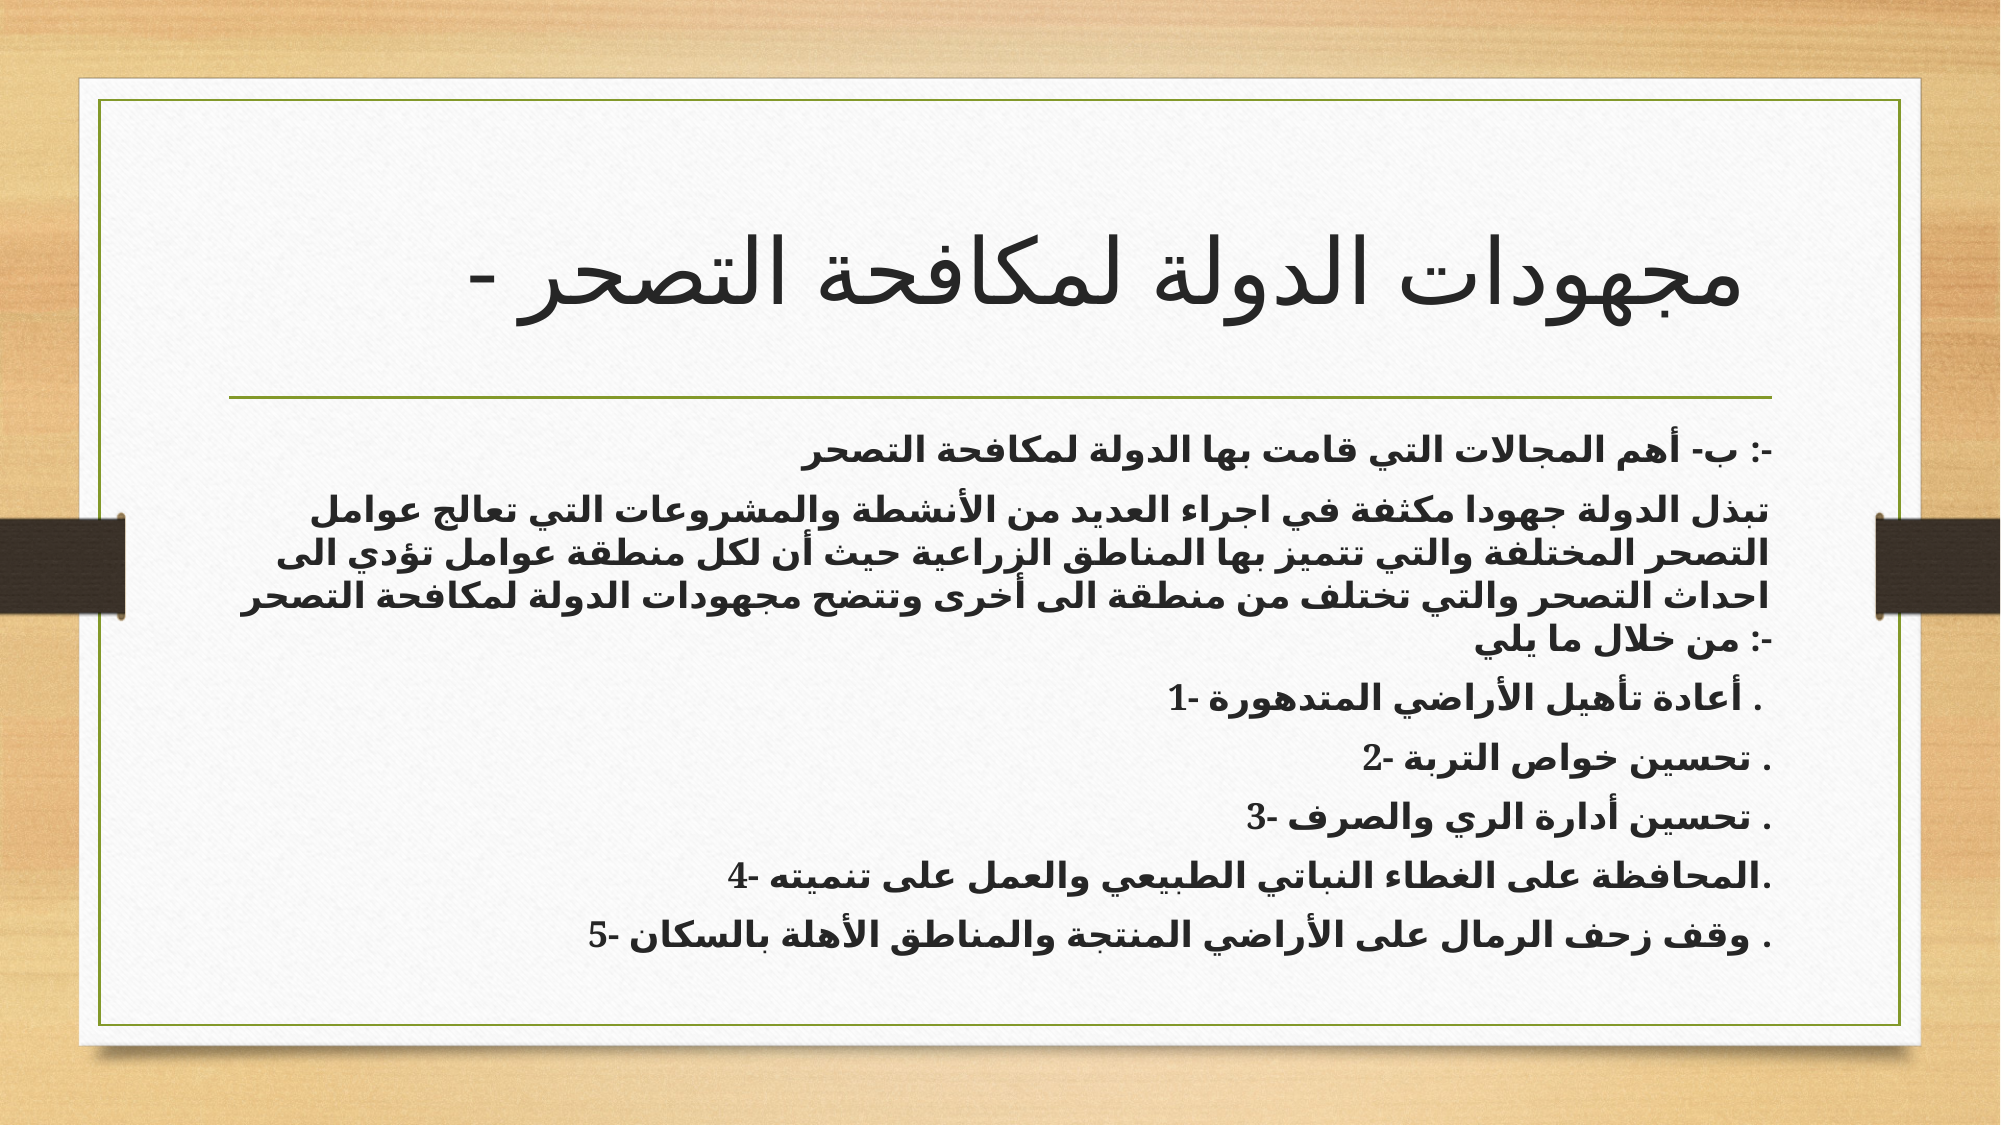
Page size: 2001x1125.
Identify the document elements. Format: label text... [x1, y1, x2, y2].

picture [0, 0, 2001, 1125]
list ب- أهم المجالات التي قامت بها الدولة لمكافحة التصحر :- تبذل الدولة جهودا مكثفة في اجراء العديد من الأنشطة والمشروعات التي تعالج عوامل التصحر المختلفة والتي تتميز بها المناطق الزراعية حيث أن لكل منطقة عوامل تؤدي الى احداث التصحر والتي تختلف من منطقة الى أخرى وتتضح مجهودات الدولة لمكافحة التصحر من خلال ما يلي :- 1- أعادة تأهيل الأراضي المتدهورة . 2- تحسين خواص التربة . 3- تحسين أدارة الري والصرف . 4- المحافظة على الغطاء النباتي الطبيعي والعمل على تنميته. 5- وقف زحف الرمال على الأراضي المنتجة والمناطق الأهلة بالسكان . [212, 419, 1788, 964]
title - مجهودات الدولة لمكافحة التصحر [212, 161, 1788, 375]
